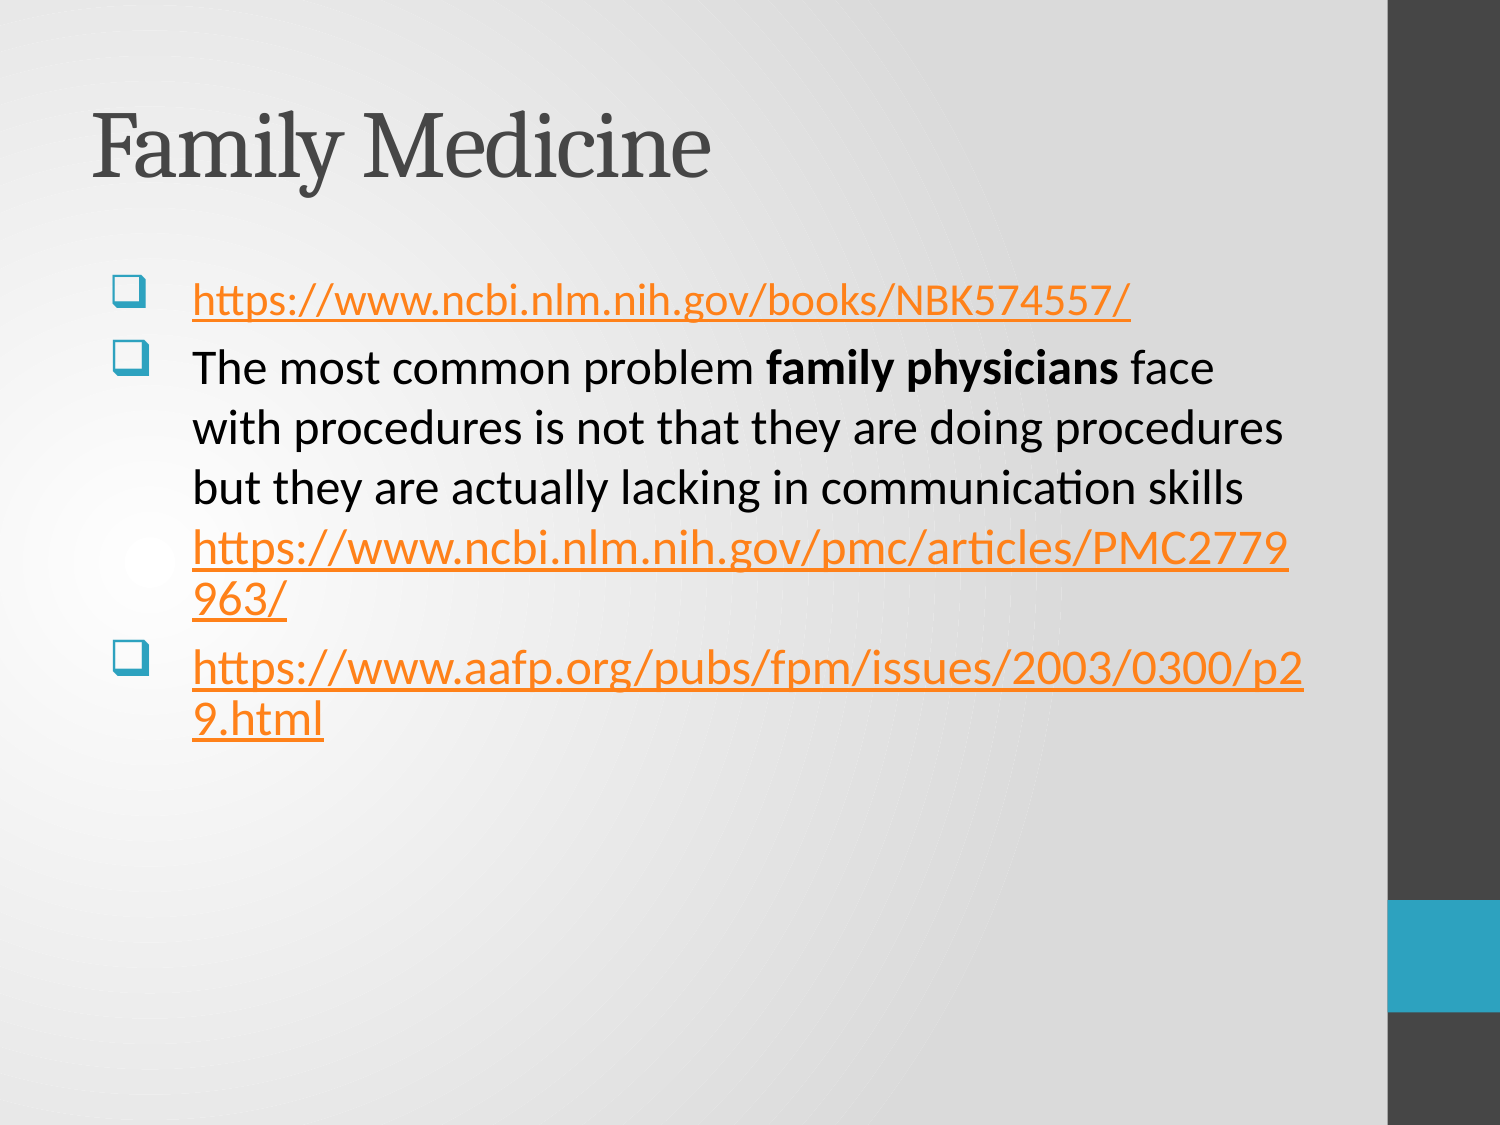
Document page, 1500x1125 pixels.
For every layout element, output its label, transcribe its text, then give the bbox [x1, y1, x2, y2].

title Family Medicine [75, 45, 1325, 233]
list https://www.ncbi.nlm.nih.gov/books/NBK574557/ The most common problem family physicians face with procedures is not that they are doing procedures but they are actually lacking in communication skills https://www.ncbi.nlm.nih.gov/pmc/articles/PMC2779963/ https://www.aafp.org/pubs/fpm/issues/2003/0300/p29.html [75, 262, 1325, 1050]
